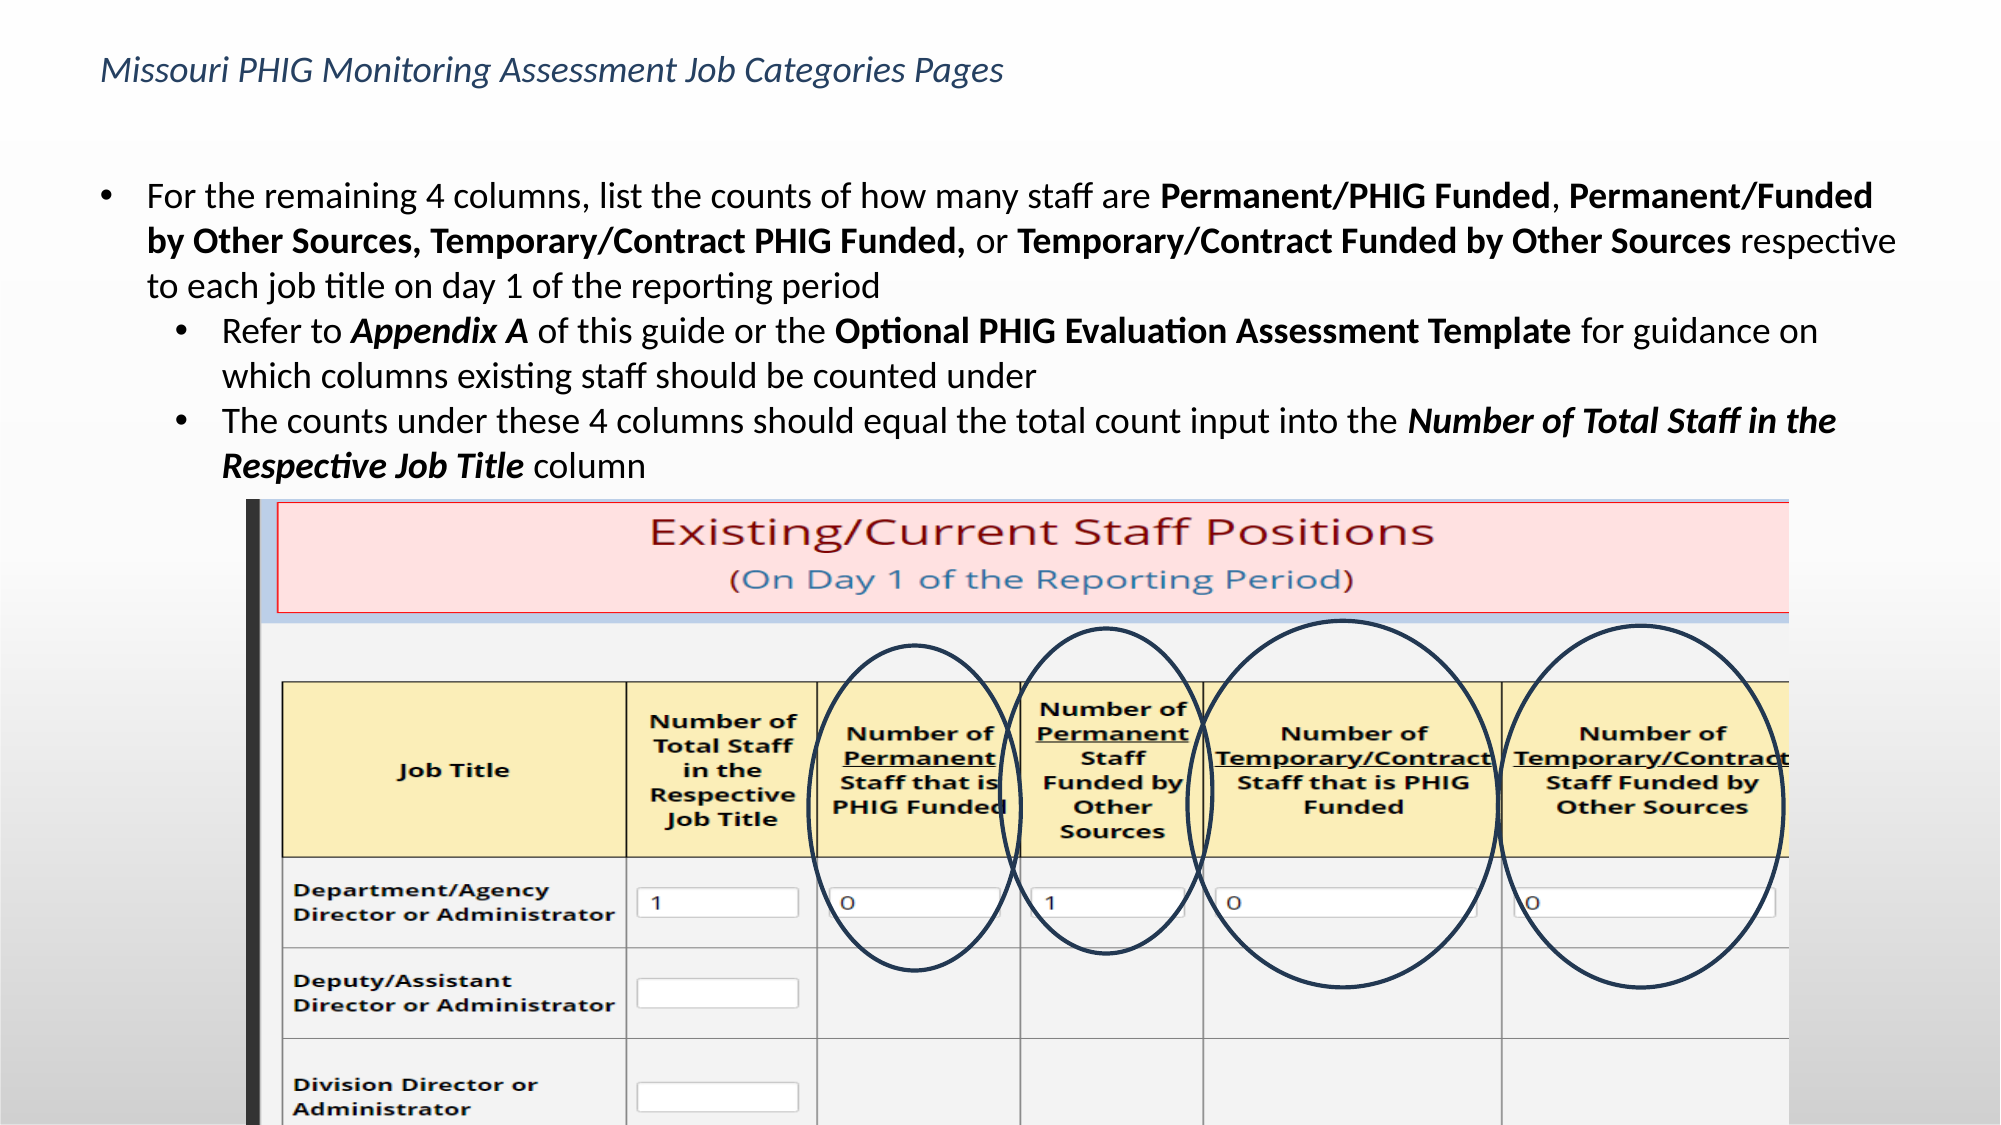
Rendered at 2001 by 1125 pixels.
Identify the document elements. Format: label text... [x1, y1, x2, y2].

title Missouri PHIG Monitoring Assessment Job Categories Pages [99, 45, 1900, 91]
list For the remaining 4 columns, list the counts of how many staff are Permanent/PHIG Funded, Permanent/Funded by Other Sources, Temporary/Contract PHIG Funded, or Temporary/Contract Funded by Other Sources respective to each job title on day 1 of the reporting period Refer to Appendix A of this guide or the Optional PHIG Evaluation Assessment Template for guidance on which columns existing staff should be counted under The counts under these 4 columns should equal the total count input into the Number of Total Staff in the Respective Job Title column [99, 171, 1900, 490]
picture [0, 0, 2000, 1125]
